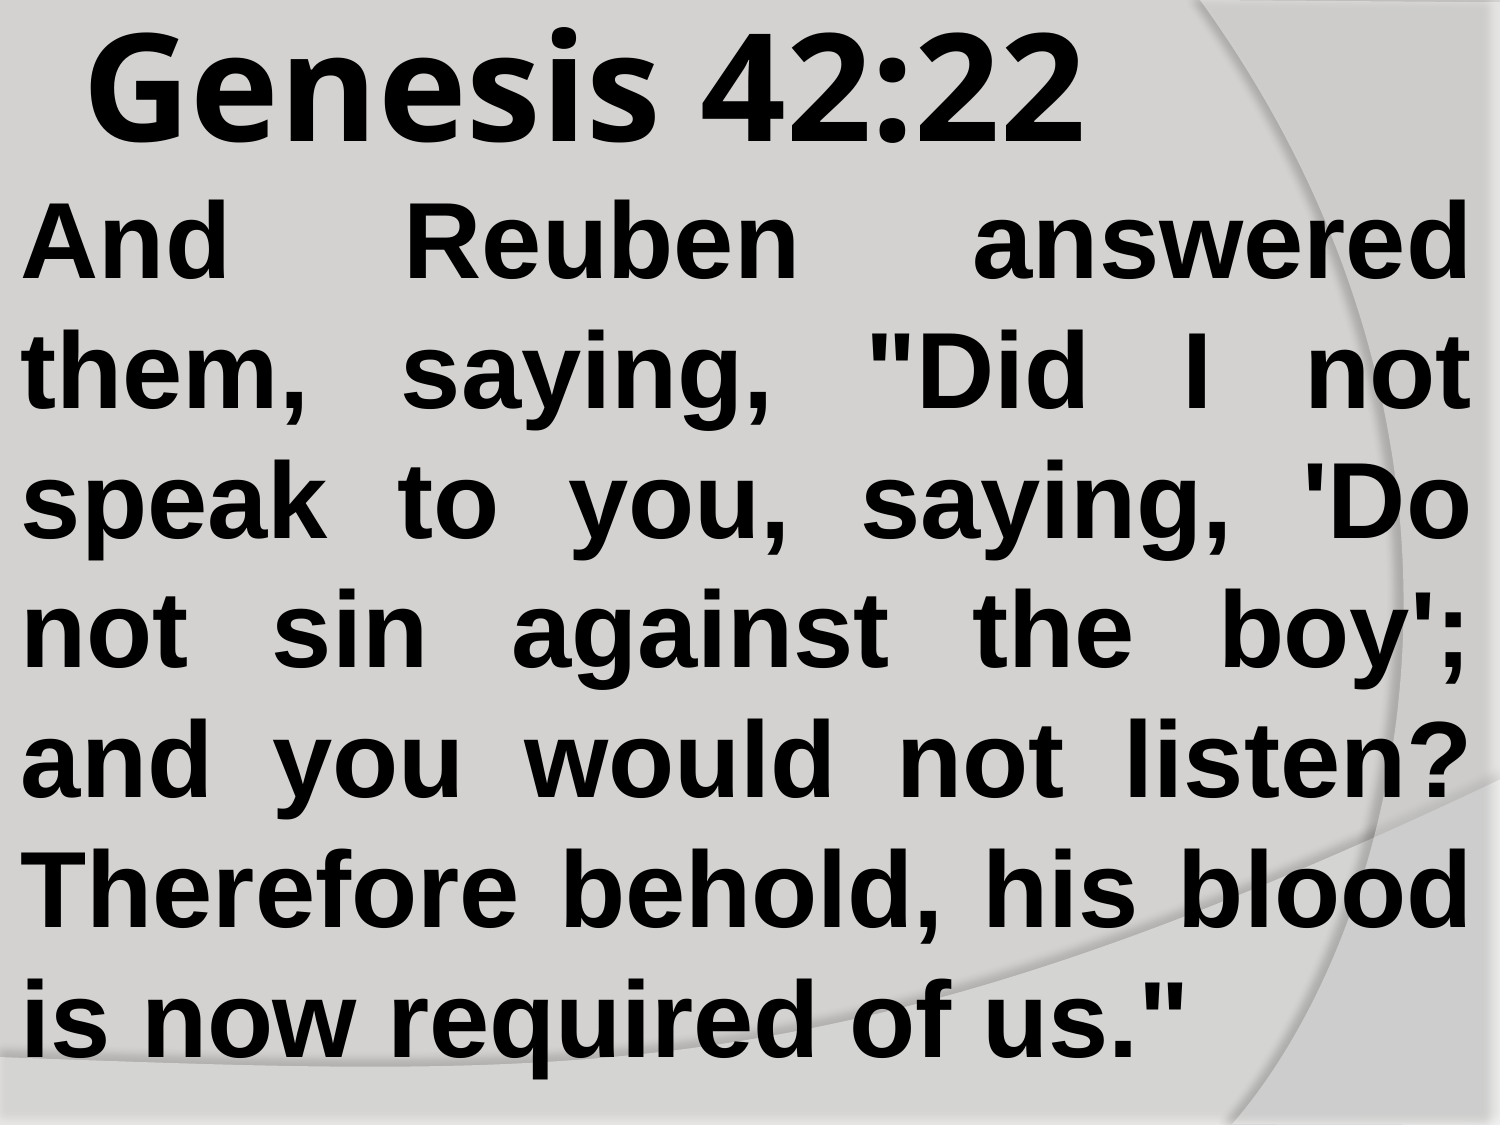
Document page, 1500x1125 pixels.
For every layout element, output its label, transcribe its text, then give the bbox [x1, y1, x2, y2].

list And Reuben answered them, saying, "Did I not speak to you, saying, 'Do not sin against the boy'; and you would not listen? Therefore behold, his blood is now required of us." [0, 162, 1488, 1125]
title Genesis 42:22 [75, 0, 1300, 162]
